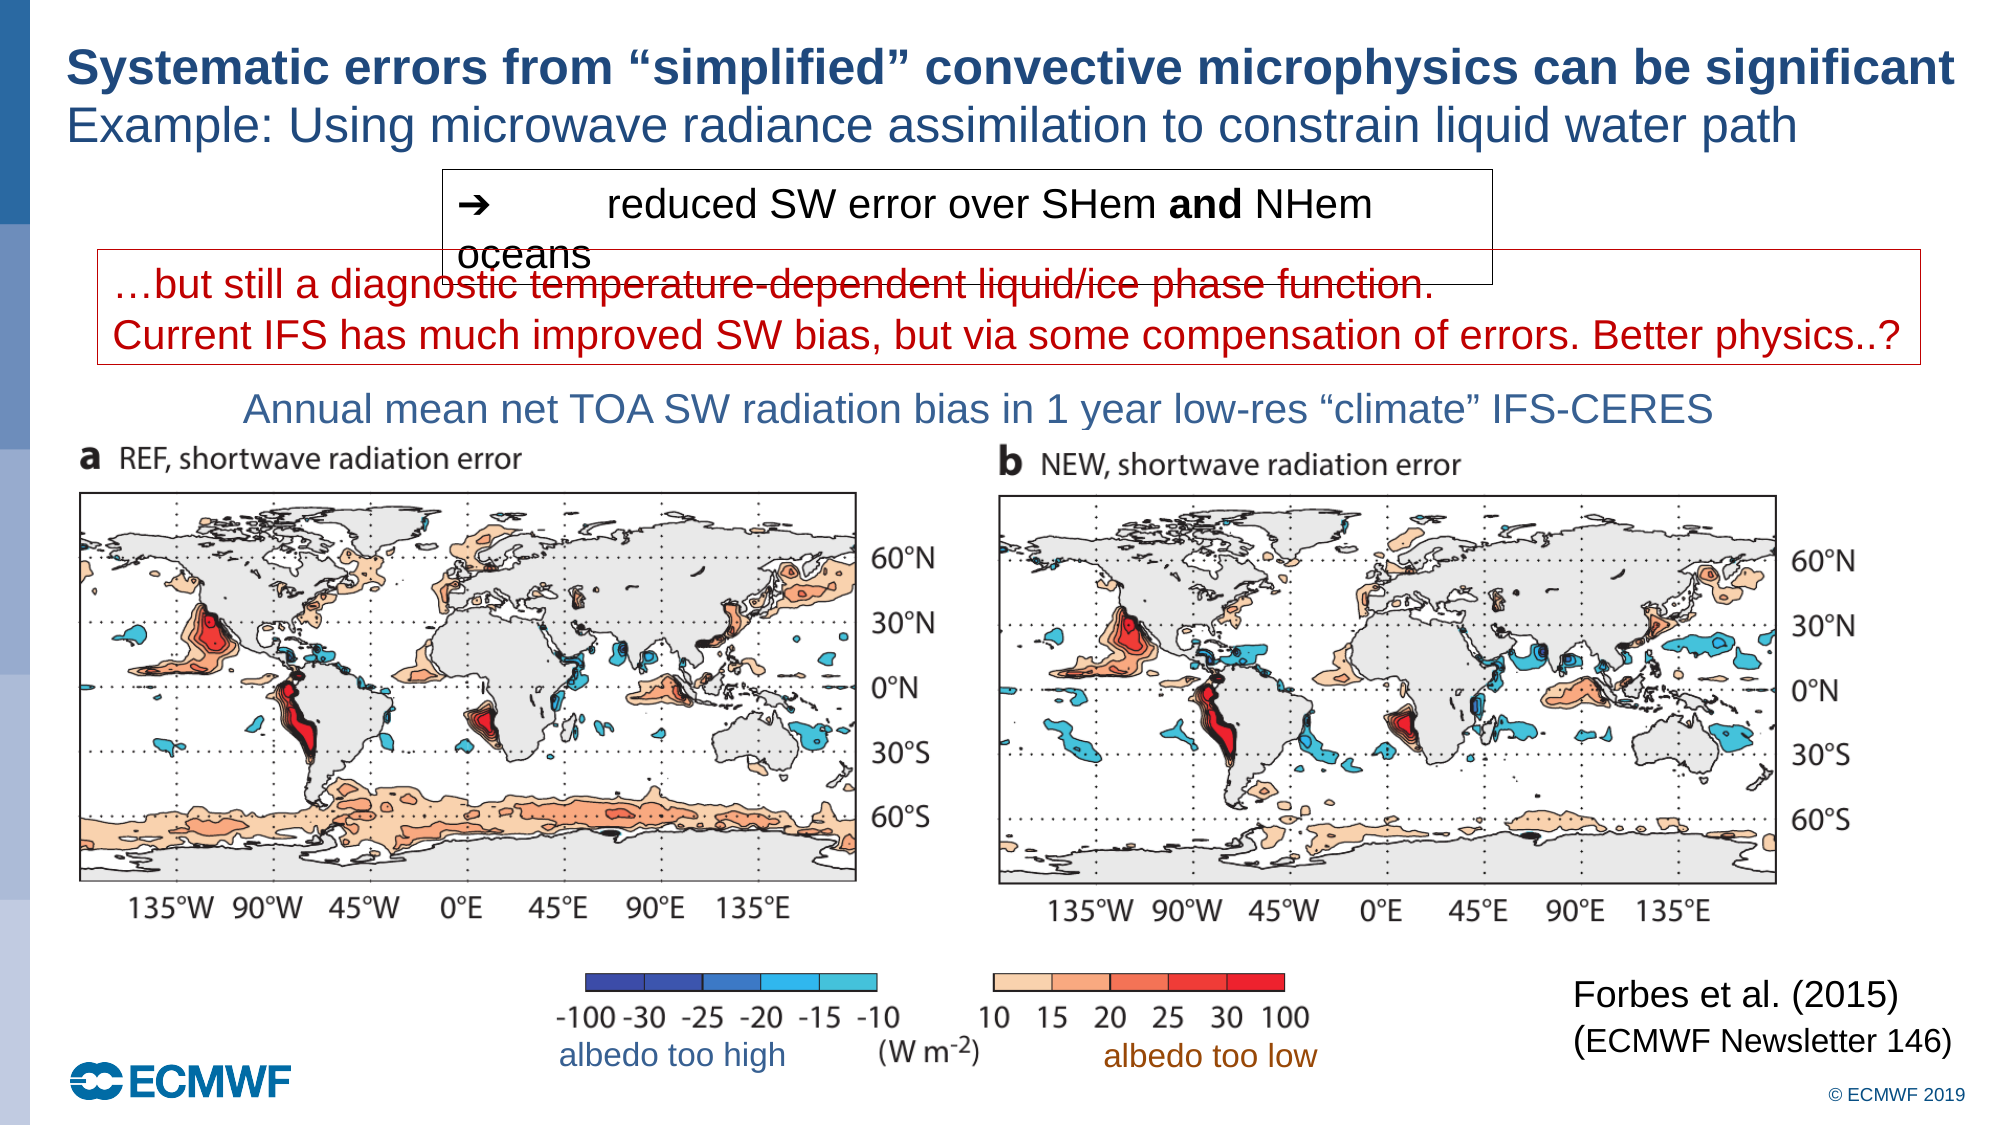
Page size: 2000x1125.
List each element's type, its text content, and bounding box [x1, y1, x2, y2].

picture [0, 0, 30, 1125]
picture [967, 430, 1887, 939]
text_box …but still a diagnostic temperature-dependent liquid/ice phase function. Current IFS has much improved SW bias, but via some compensation of errors. Better physics..? [97, 249, 1921, 365]
text_box Annual mean net TOA SW radiation bias in 1 year low-res “climate” IFS-CERES [228, 374, 1829, 440]
picture [515, 959, 1435, 1081]
text_box Systematic errors from “simplified” convective microphysics can be significant Example: Using microwave radiance assimilation to constrain liquid water path [51, 28, 1985, 97]
text_box ➔ reduced SW error over SHem and NHem oceans [442, 169, 1493, 249]
text_box Forbes et al. (2015) (ECMWF Newsletter 146) [1558, 962, 1972, 1067]
picture [70, 1062, 291, 1100]
picture [56, 426, 952, 935]
